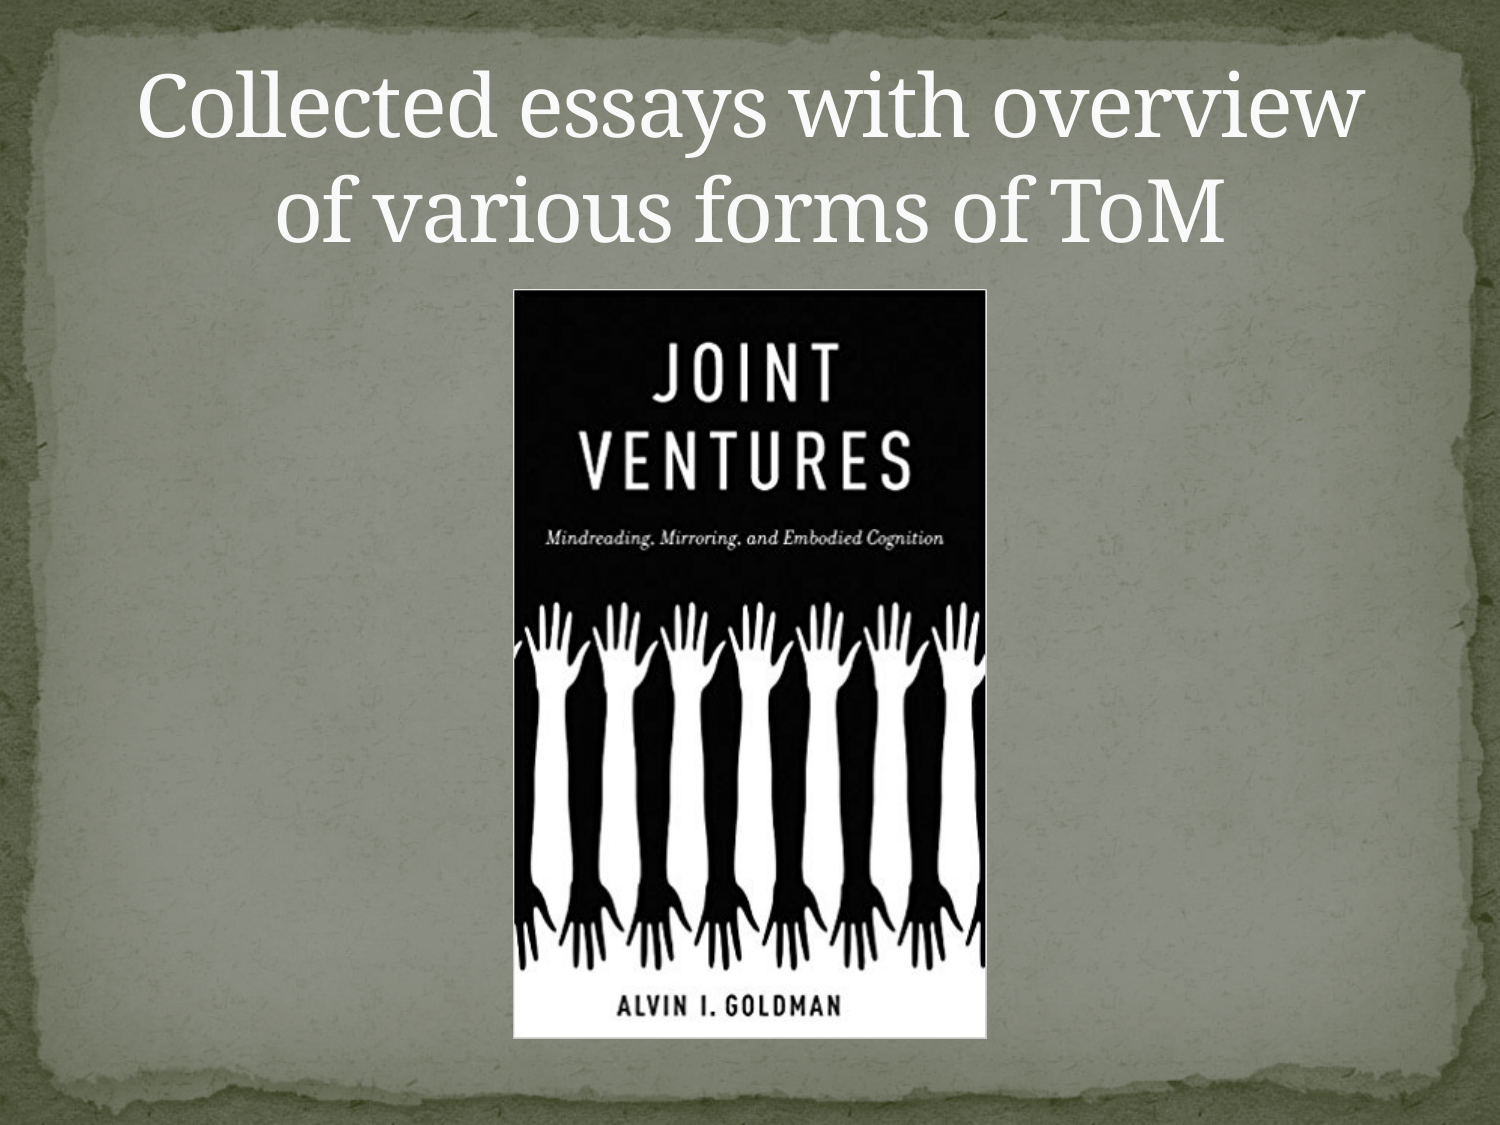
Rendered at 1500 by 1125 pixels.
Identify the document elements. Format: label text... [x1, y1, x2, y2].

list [77, 291, 1424, 1038]
title Collected essays with overview of various forms of ToM [74, 67, 1425, 268]
